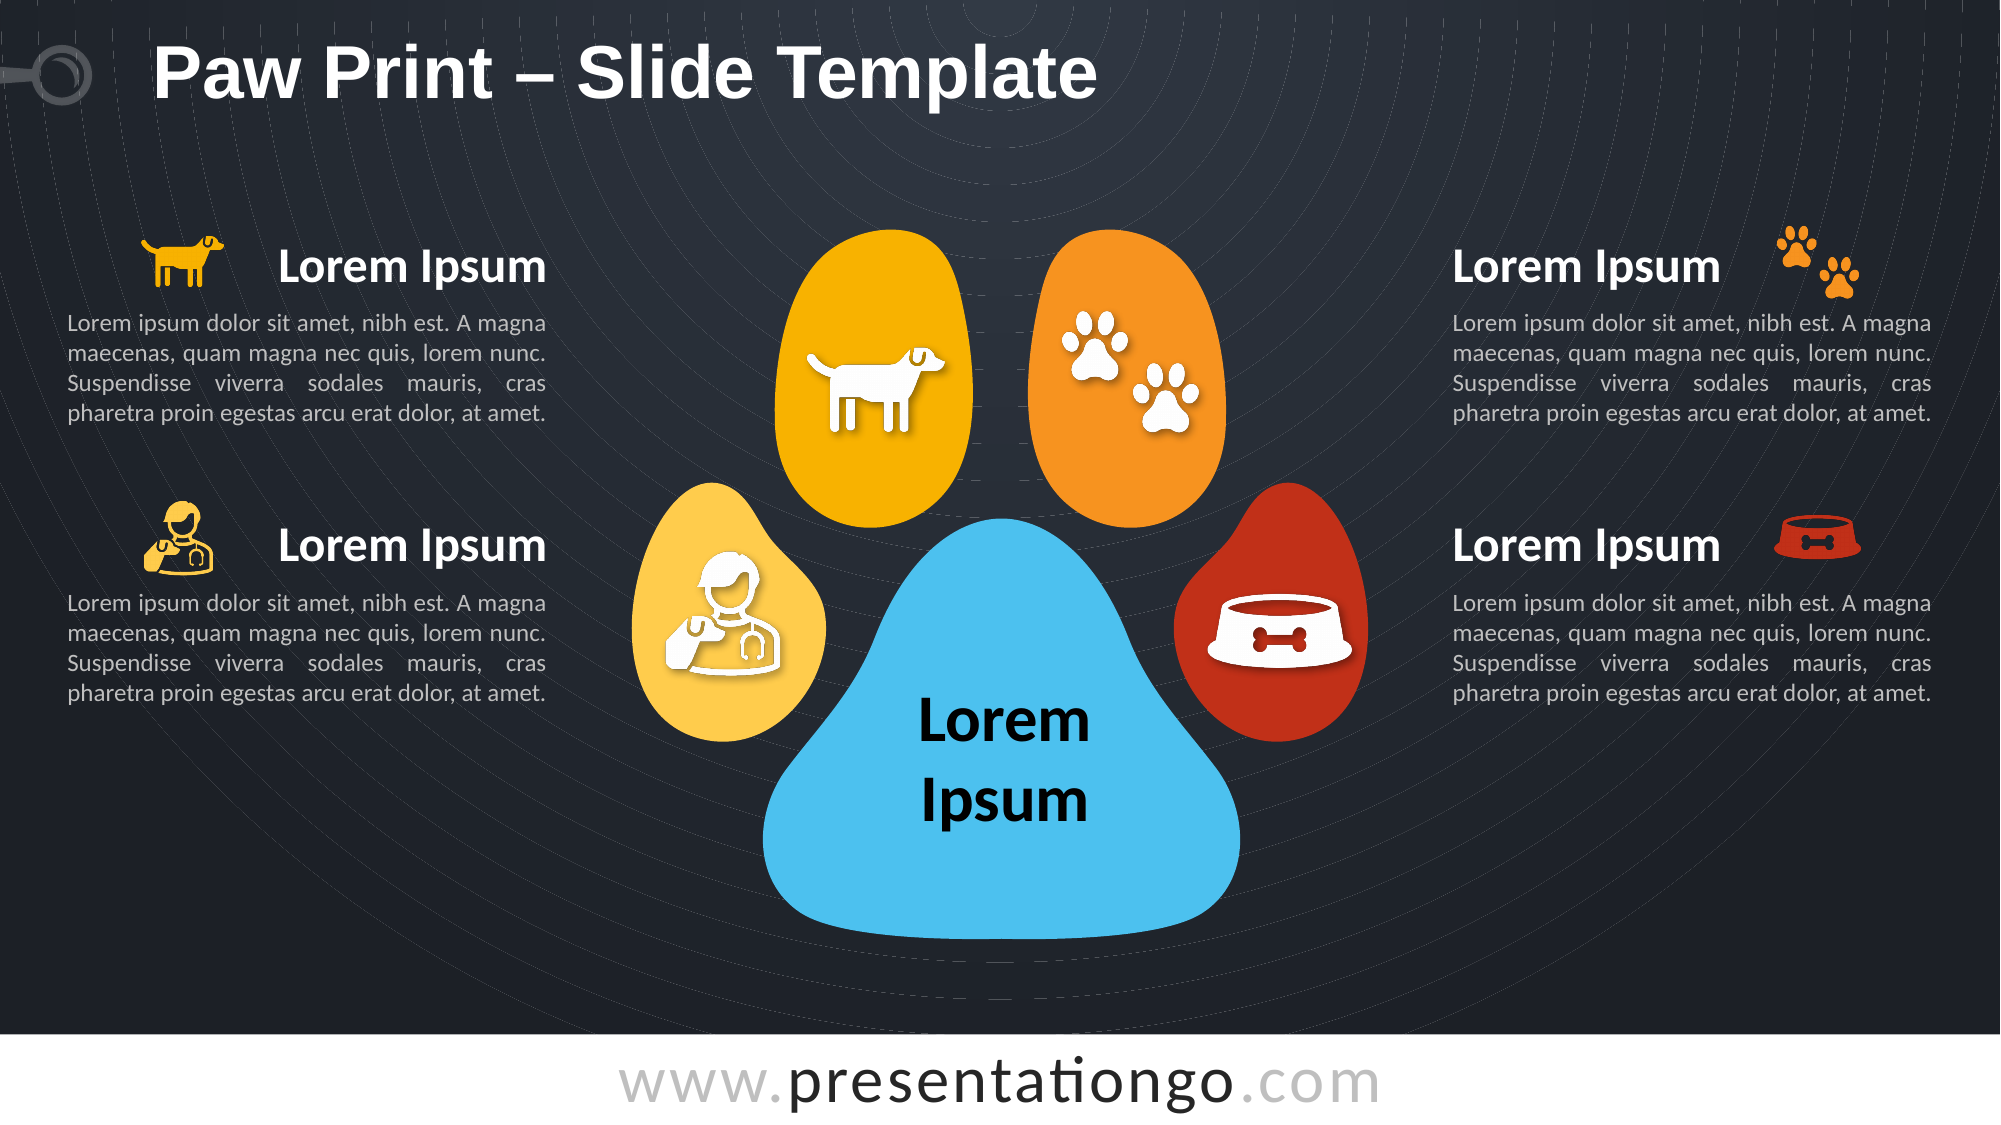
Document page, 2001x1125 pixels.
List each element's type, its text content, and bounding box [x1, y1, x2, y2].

text_box Lorem Ipsum [893, 667, 1117, 842]
text_box [1215, 482, 1355, 554]
picture [137, 216, 228, 307]
picture [1054, 295, 1205, 446]
text_box [1365, 592, 1369, 663]
picture [1772, 492, 1863, 583]
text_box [67, 503, 548, 716]
text_box [1173, 567, 1202, 704]
text_box [631, 482, 804, 742]
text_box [67, 223, 548, 436]
title Paw Print – Slide Template [137, 26, 1863, 148]
picture [800, 314, 951, 465]
picture [1204, 556, 1355, 707]
text_box [762, 518, 1241, 940]
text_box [1452, 223, 1933, 436]
picture [137, 492, 228, 583]
text_box [1027, 229, 1227, 528]
text_box [1214, 717, 1339, 742]
picture [1772, 216, 1863, 307]
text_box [1452, 503, 1933, 716]
text_box [774, 229, 973, 528]
text_box [813, 585, 827, 681]
picture [654, 537, 805, 688]
